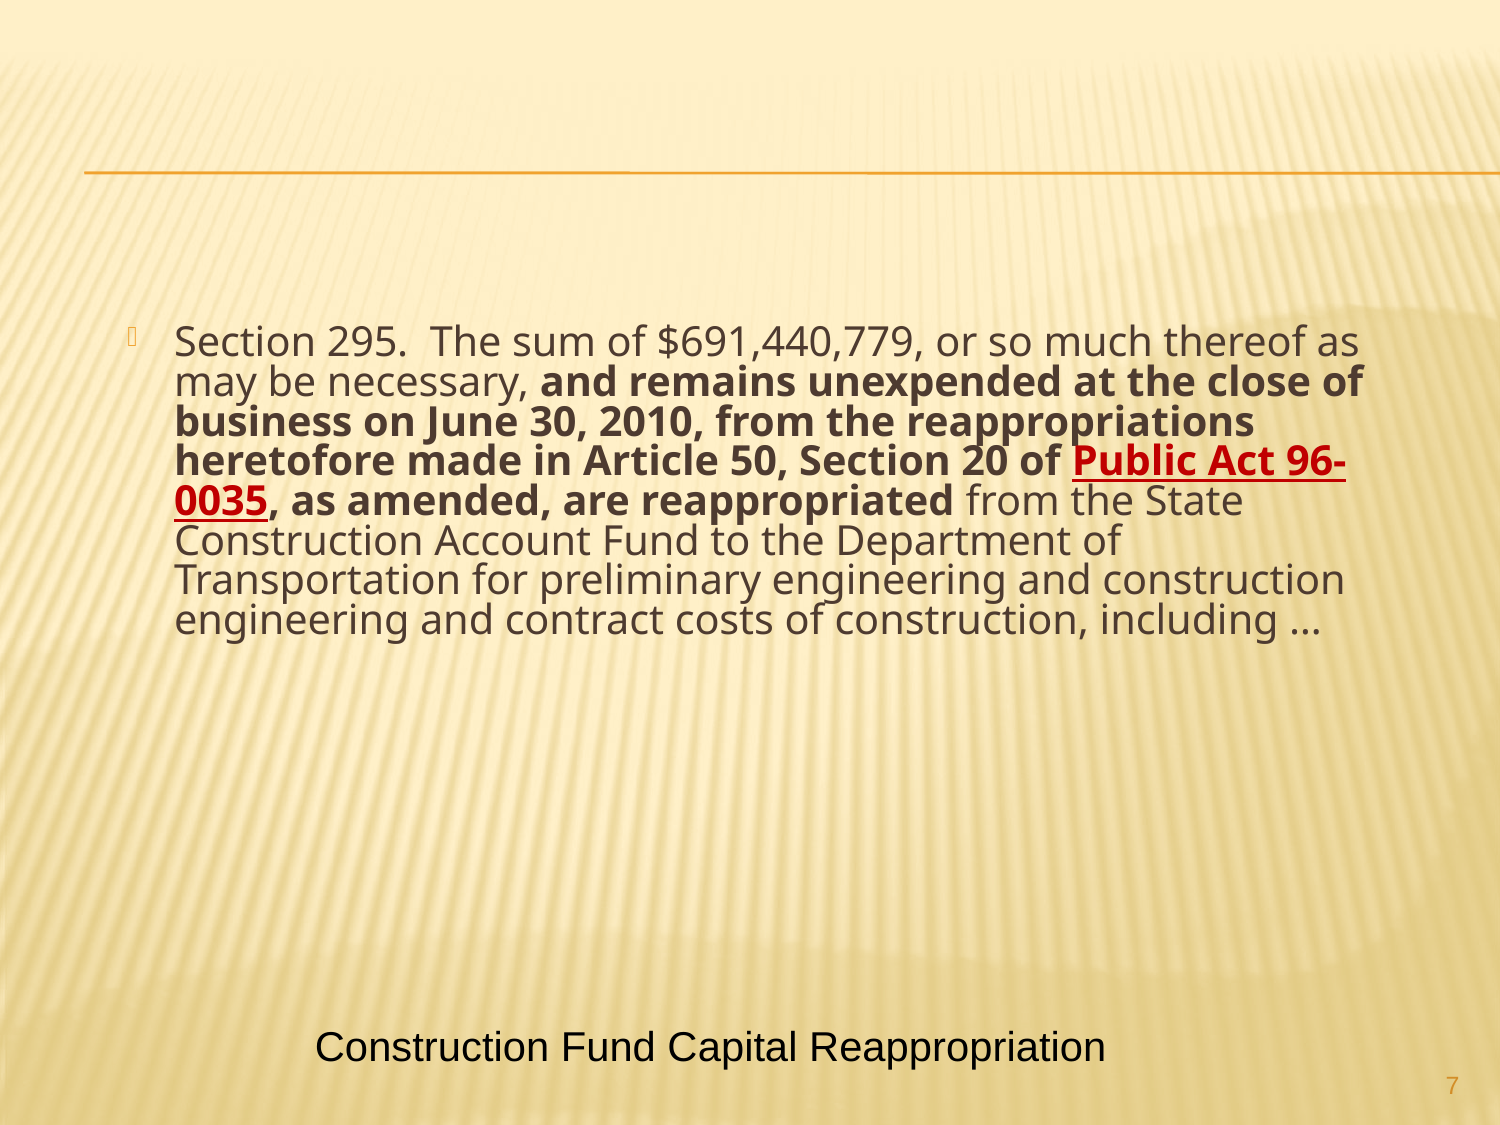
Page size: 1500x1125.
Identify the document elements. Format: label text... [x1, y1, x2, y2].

list Section 295. The sum of $691,440,779, or so much thereof as may be necessary, and remains unexpended at the close of business on June 30, 2010, from the reappropriations heretofore made in Article 50, Section 20 of Public Act 96-0035, as amended, are reappropriated from the State Construction Account Fund to the Department of Transportation for preliminary engineering and construction engineering and contract costs of construction, including … [112, 317, 1388, 667]
slide_number 7 [1350, 1061, 1475, 1103]
text_box Construction Fund Capital Reappropriation [299, 1012, 1138, 1078]
